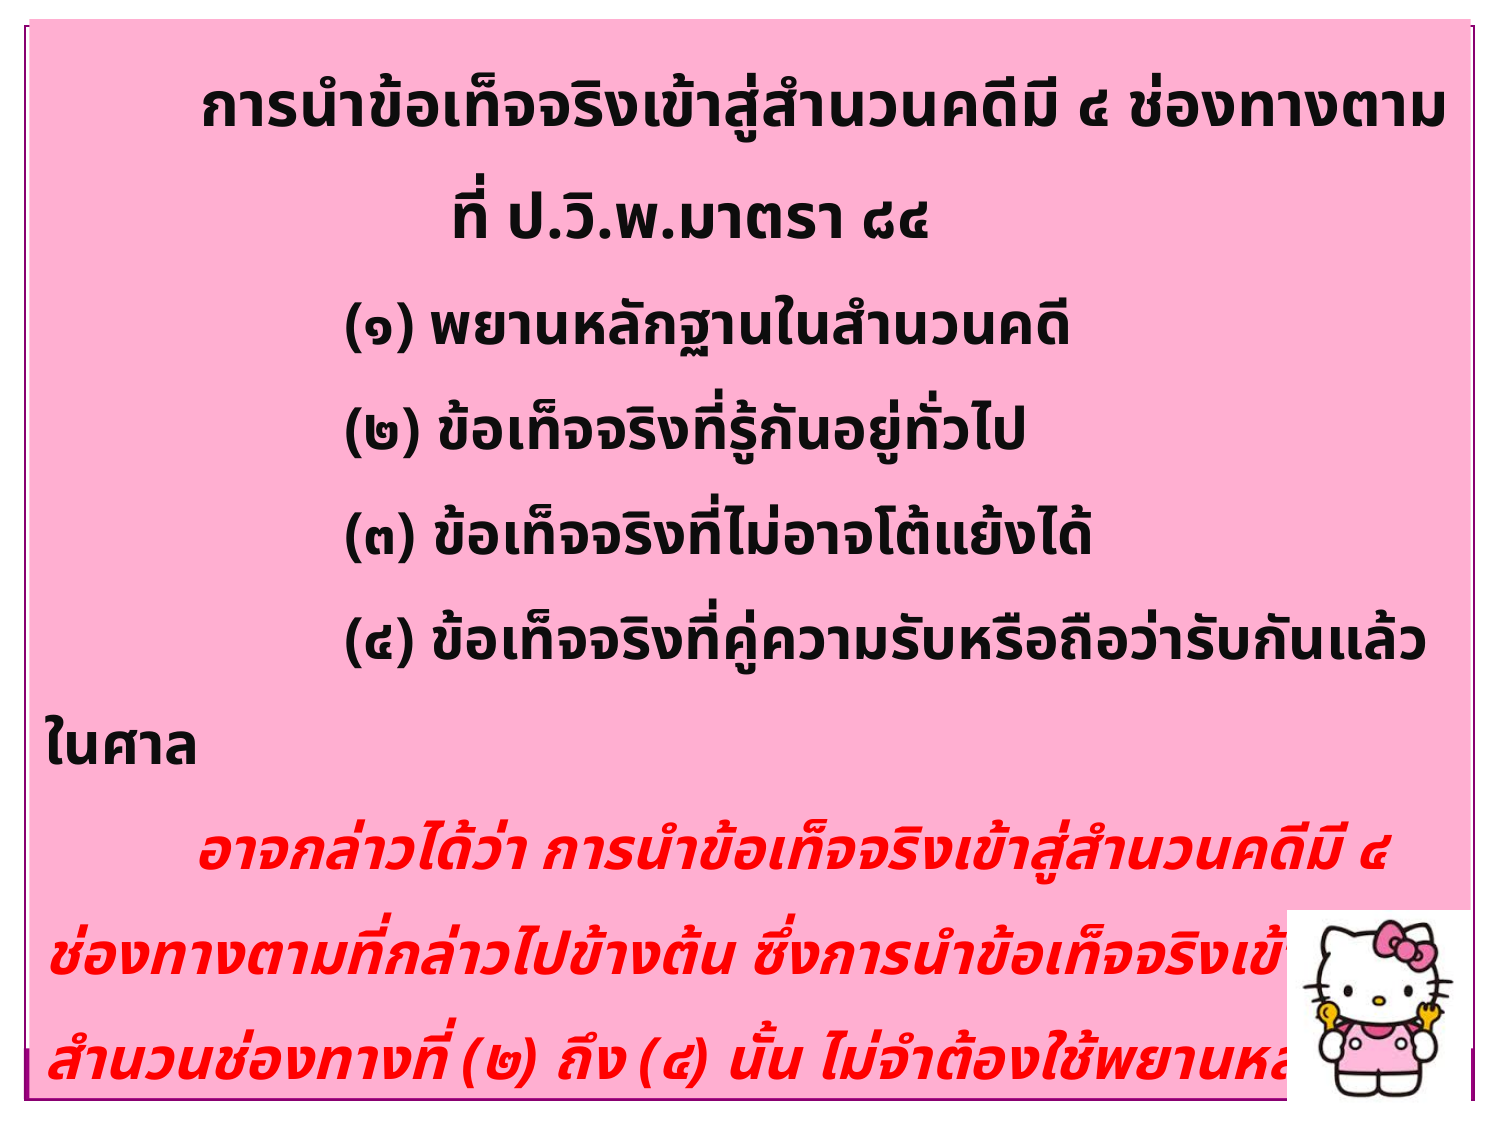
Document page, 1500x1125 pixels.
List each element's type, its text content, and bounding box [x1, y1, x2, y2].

text_box การนำข้อเท็จจริงเข้าสู่สำนวนคดีมี ๔ ช่องทางตามที่ ป.วิ.พ.มาตรา ๘๔ (๑) พยานหลักฐานในสำนวนคดี (๒) ข้อเท็จจริงที่รู้กันอยู่ทั่วไป (๓) ข้อเท็จจริงที่ไม่อาจโต้แย้งได้ (๔) ข้อเท็จจริงที่คู่ความรับหรือถือว่ารับกันแล้วในศาล อาจกล่าวได้ว่า การนำข้อเท็จจริงเข้าสู่สำนวนคดีมี ๔ ช่องทางตามที่กล่าวไปข้างต้น ซึ่งการนำข้อเท็จจริงเข้าสู่สำนวนช่องทางที่ (๒) ถึง (๔) นั้น ไม่จำต้องใช้พยานหลักฐาน [29, 19, 1471, 1099]
picture [1287, 910, 1471, 1108]
